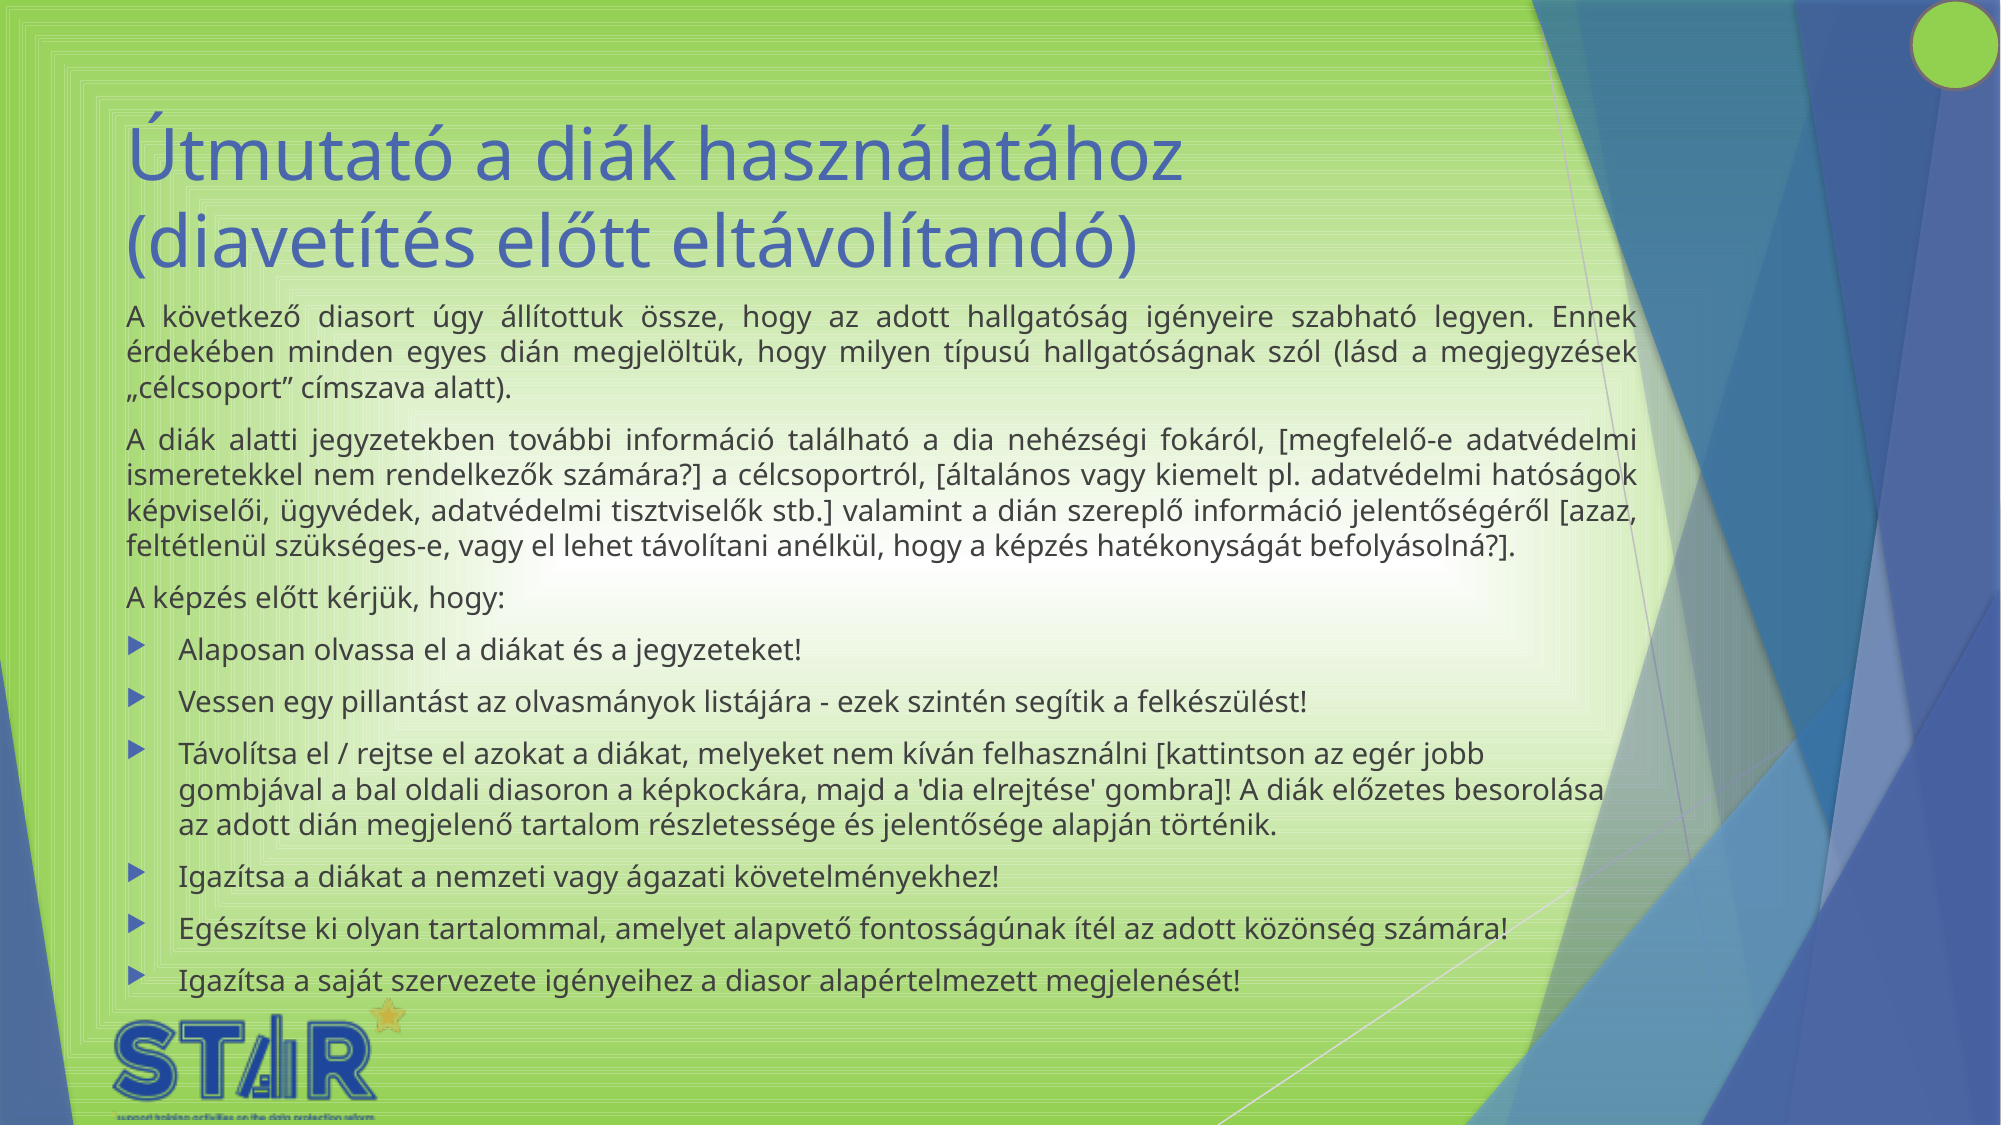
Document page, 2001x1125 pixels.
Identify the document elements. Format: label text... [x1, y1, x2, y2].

title Útmutató a diák használatához (diavetítés előtt eltávolítandó) [111, 99, 1522, 290]
list A következő diasort úgy állítottuk össze, hogy az adott hallgatóság igényeire szabható legyen. Ennek érdekében minden egyes dián megjelöltük, hogy milyen típusú hallgatóságnak szól (lásd a megjegyzések „célcsoport” címszava alatt). A diák alatti jegyzetekben további információ található a dia nehézségi fokáról, [megfelelő-e adatvédelmi ismeretekkel nem rendelkezők számára?] a célcsoportról, [általános vagy kiemelt pl. adatvédelmi hatóságok képviselői, ügyvédek, adatvédelmi tisztviselők stb.] valamint a dián szereplő információ jelentőségéről [azaz, feltétlenül szükséges-e, vagy el lehet távolítani anélkül, hogy a képzés hatékonyságát befolyásolná?]. A képzés előtt kérjük, hogy: Alaposan olvassa el a diákat és a jegyzeteket! Vessen egy pillantást az olvasmányok listájára - ezek szintén segítik a felkészülést! Távolítsa el / rejtse el azokat a diákat, melyeket nem kíván felhasználni [kattintson az egér jobb gombjával a bal oldali diasoron a képkockára, majd a 'dia elrejtése' gombra]! A diák előzetes besorolása az adott dián megjelenő tartalom részletessége és jelentősége alapján történik. Igazítsa a diákat a nemzeti vagy ágazati követelményekhez! Egészítse ki olyan tartalommal, amelyet alapvető fontosságúnak ítél az adott közönség számára! Igazítsa a saját szervezete igényeihez a diasor alapértelmezett megjelenését! [111, 290, 1654, 1025]
text_box [1909, 0, 2000, 92]
